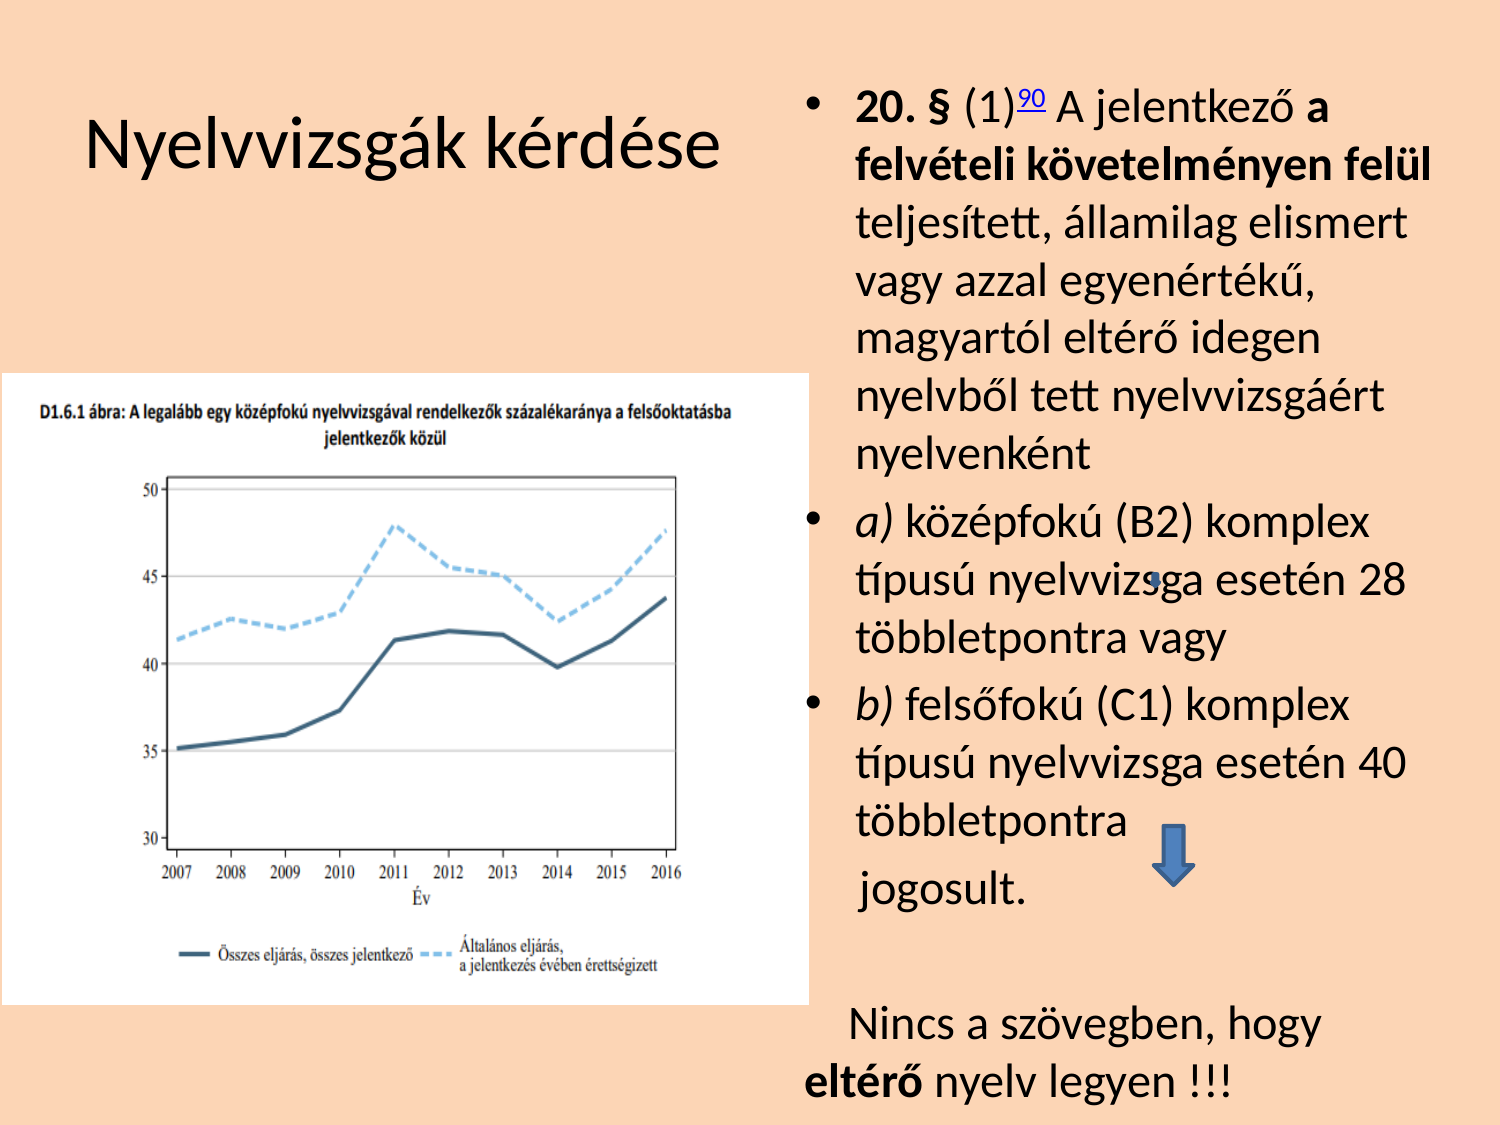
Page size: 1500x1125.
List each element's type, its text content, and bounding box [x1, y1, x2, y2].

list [2, 373, 810, 1006]
text_box [1149, 572, 1162, 589]
title Nyelvvizsgák kérdése [17, 45, 790, 233]
list 20. § (1)90 A jelentkező a felvételi követelményen felül teljesített, államilag elismert vagy azzal egyenértékű, magyartól eltérő idegen nyelvből tett nyelvvizsgáért nyelvenként a) középfokú (B2) komplex típusú nyelvvizsga esetén 28 többletpontra vagy b) felsőfokú (C1) komplex típusú nyelvvizsga esetén 40 többletpontra jogosult. Nincs a szövegben, hogy eltérő nyelv legyen !!! [789, 66, 1483, 1125]
text_box [1151, 823, 1196, 888]
